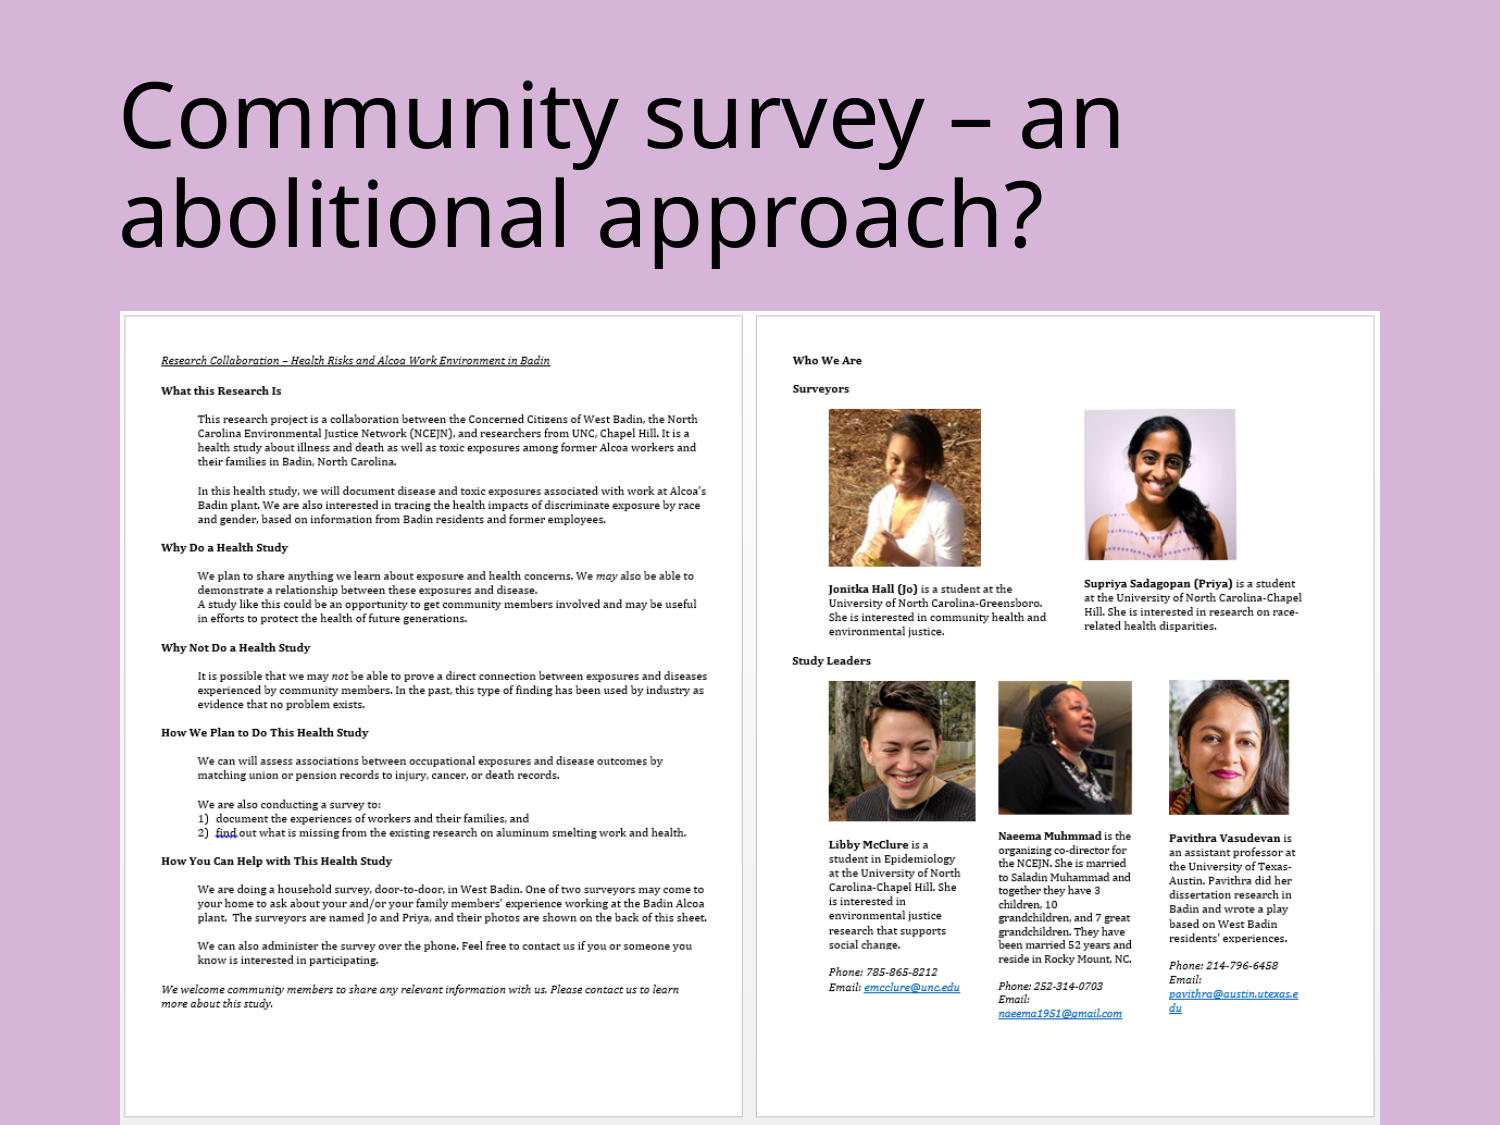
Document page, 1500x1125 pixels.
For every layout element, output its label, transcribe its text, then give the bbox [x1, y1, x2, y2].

title Community survey – an abolitional approach? [103, 59, 1397, 278]
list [119, 311, 1380, 1125]
